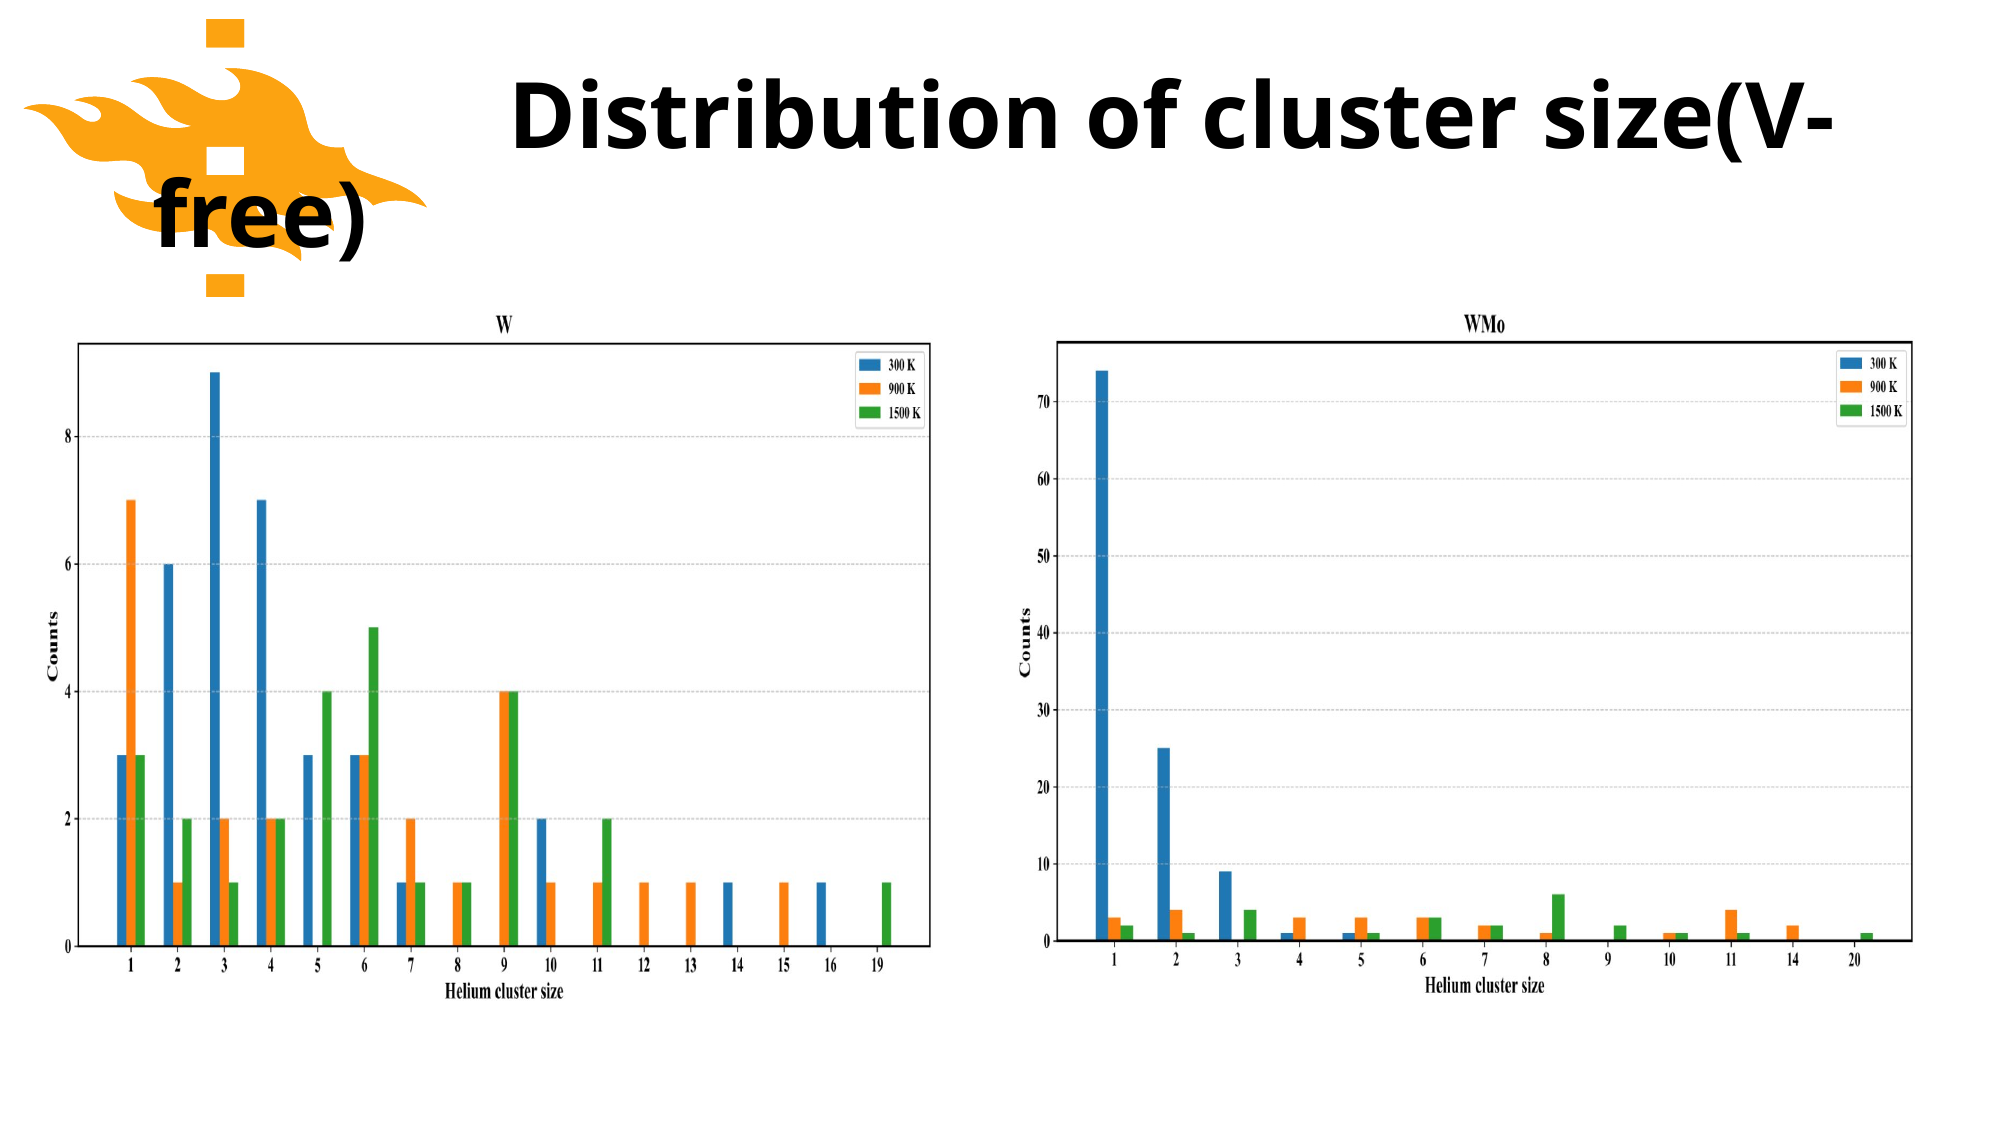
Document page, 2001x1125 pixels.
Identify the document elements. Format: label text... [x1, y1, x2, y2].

picture [1008, 295, 1924, 1016]
title Distribution of cluster size(V-free)​ [137, 59, 1863, 278]
picture [35, 297, 942, 1022]
